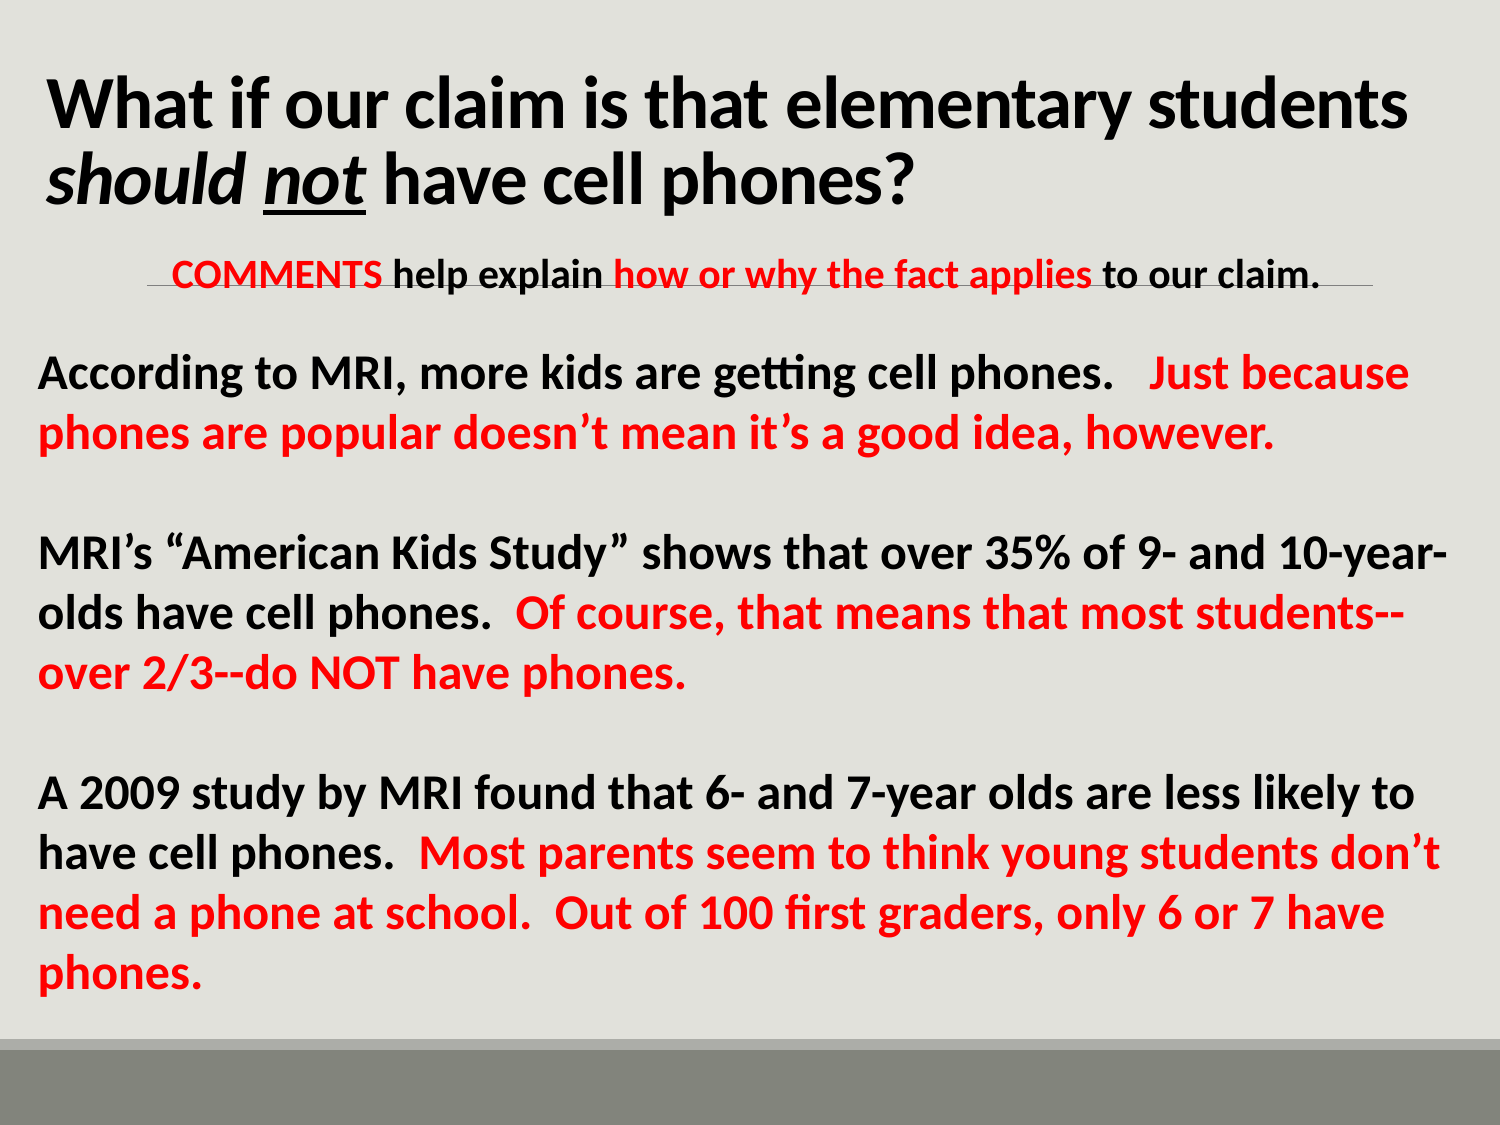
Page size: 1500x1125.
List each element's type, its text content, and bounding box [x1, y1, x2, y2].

text_box According to MRI, more kids are getting cell phones. Just because phones are popular doesn’t mean it’s a good idea, however. MRI’s “American Kids Study” shows that over 35% of 9- and 10-year-olds have cell phones. Of course, that means that most students--over 2/3--do NOT have phones. A 2009 study by MRI found that 6- and 7-year olds are less likely to have cell phones. Most parents seem to think young students don’t need a phone at school. Out of 100 first graders, only 6 or 7 have phones. [22, 271, 1471, 1007]
text_box COMMENTS help explain how or why the fact applies to our claim. [156, 238, 1337, 304]
title What if our claim is that elementary students should not have cell phones? [31, 59, 1479, 186]
